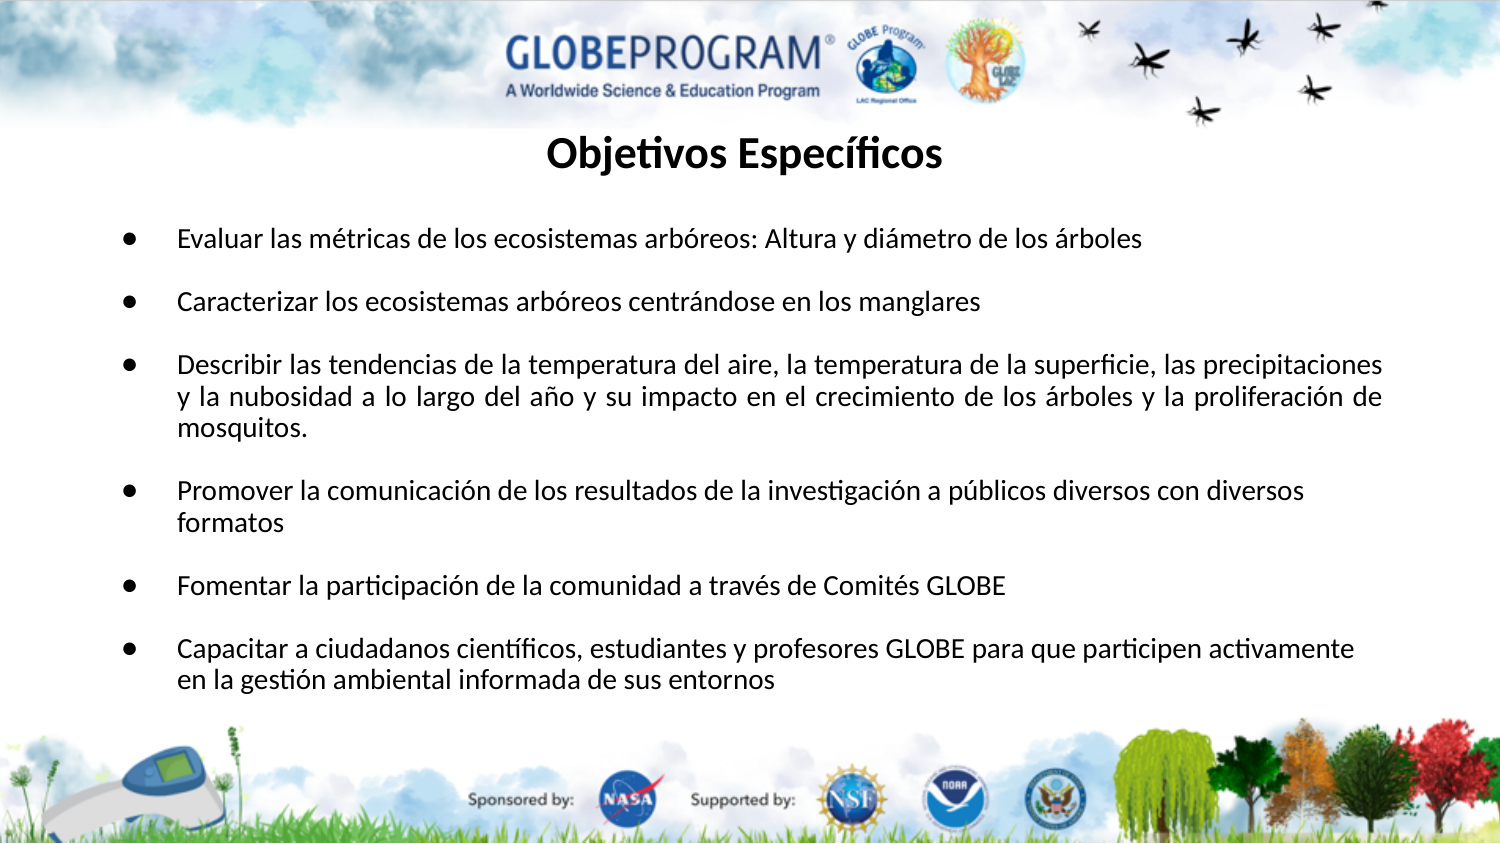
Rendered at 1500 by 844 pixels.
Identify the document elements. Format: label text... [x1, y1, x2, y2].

list Evaluar las métricas de los ecosistemas arbóreos: Altura y diámetro de los árboles Caracterizar los ecosistemas arbóreos centrándose en los manglares Describir las tendencias de la temperatura del aire, la temperatura de la superficie, las precipitaciones y la nubosidad a lo largo del año y su impacto en el crecimiento de los árboles y la proliferación de mosquitos. Promover la comunicación de los resultados de la investigación a públicos diversos con diversos formatos Fomentar la participación de la comunidad a través de Comités GLOBE Capacitar a ciudadanos científicos, estudiantes y profesores GLOBE para que participen activamente en la gestión ambiental informada de sus entornos [87, 208, 1399, 712]
picture [0, 0, 1500, 843]
title Objetivos Específicos [94, 114, 1406, 209]
